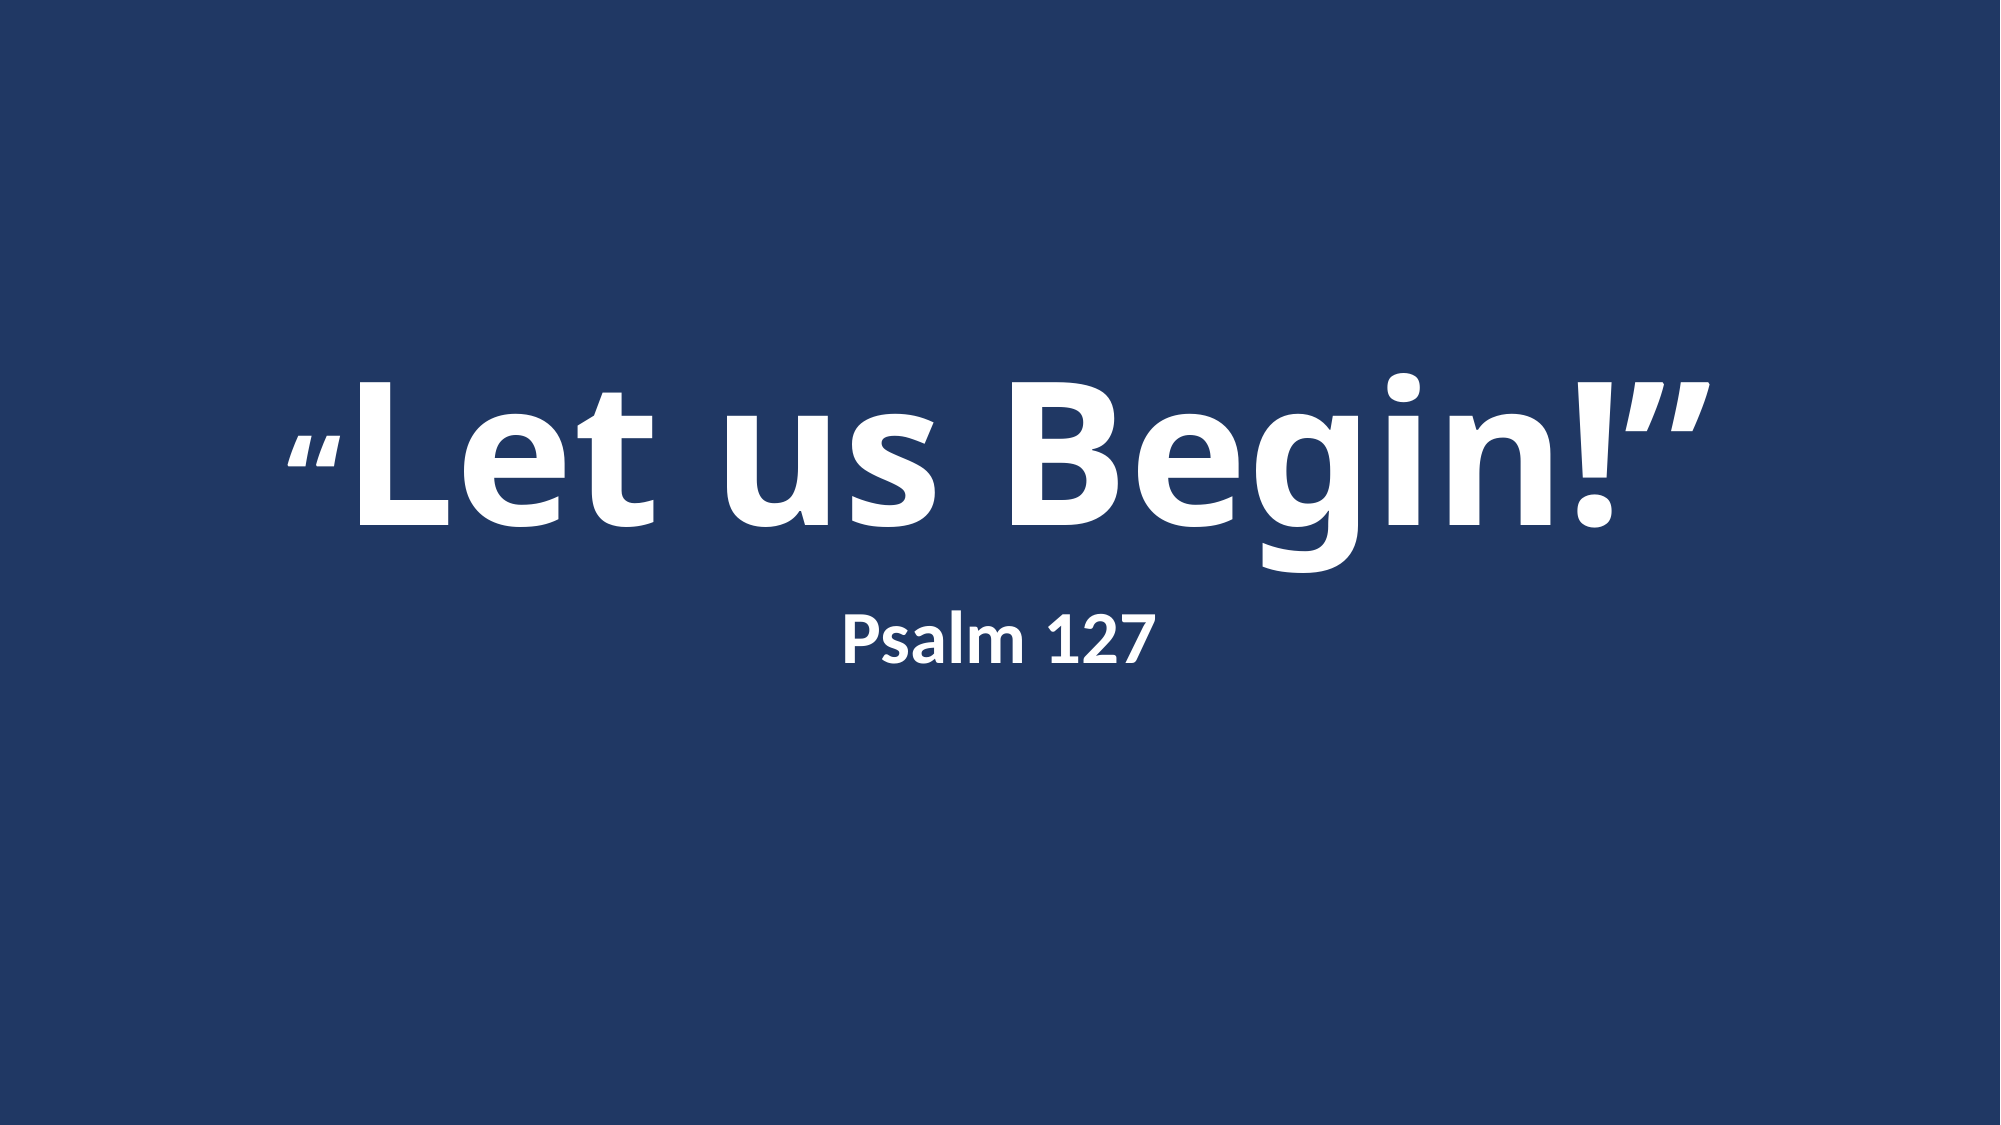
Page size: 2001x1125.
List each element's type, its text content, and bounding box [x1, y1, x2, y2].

subtitle Psalm 127 [249, 590, 1750, 863]
title “Let us Begin!” [249, 184, 1750, 576]
